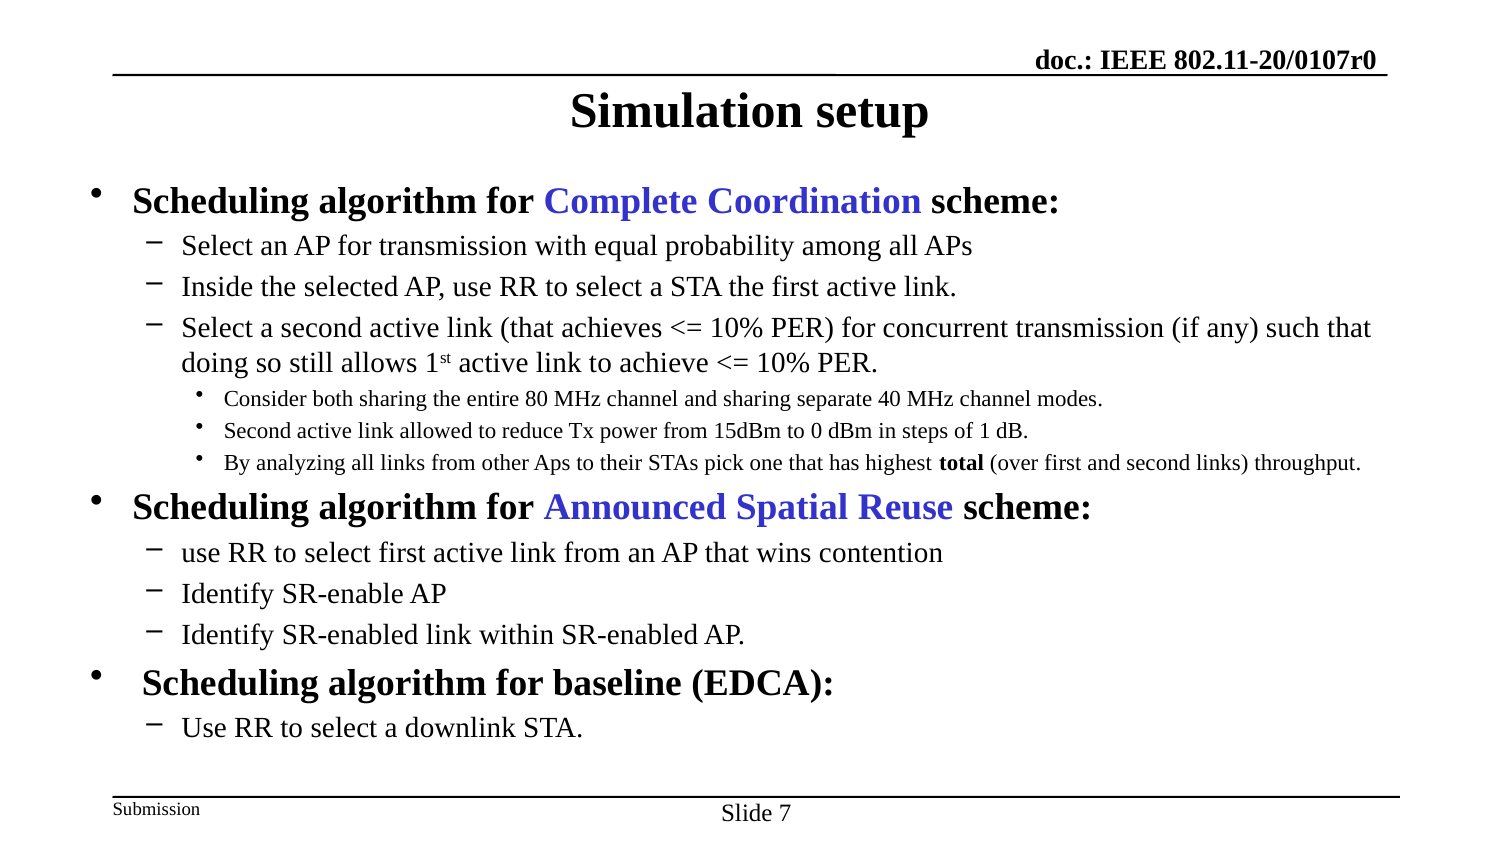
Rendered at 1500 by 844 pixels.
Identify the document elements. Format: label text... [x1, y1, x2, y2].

slide_number Slide 7 [690, 796, 823, 843]
list Scheduling algorithm for Complete Coordination scheme: Select an AP for transmission with equal probability among all APs Inside the selected AP, use RR to select a STA the first active link. Select a second active link (that achieves <= 10% PER) for concurrent transmission (if any) such that doing so still allows 1st active link to achieve <= 10% PER. Consider both sharing the entire 80 MHz channel and sharing separate 40 MHz channel modes. Second active link allowed to reduce Tx power from 15dBm to 0 dBm in steps of 1 dB. By analyzing all links from other Aps to their STAs pick one that has highest total (over first and second links) throughput. Scheduling algorithm for Announced Spatial Reuse scheme: use RR to select first active link from an AP that wins contention Identify SR-enable AP Identify SR-enabled link within SR-enabled AP. Scheduling algorithm for baseline (EDCA): Use RR to select a downlink STA. [75, 168, 1425, 786]
title Simulation setup [75, 75, 1425, 140]
